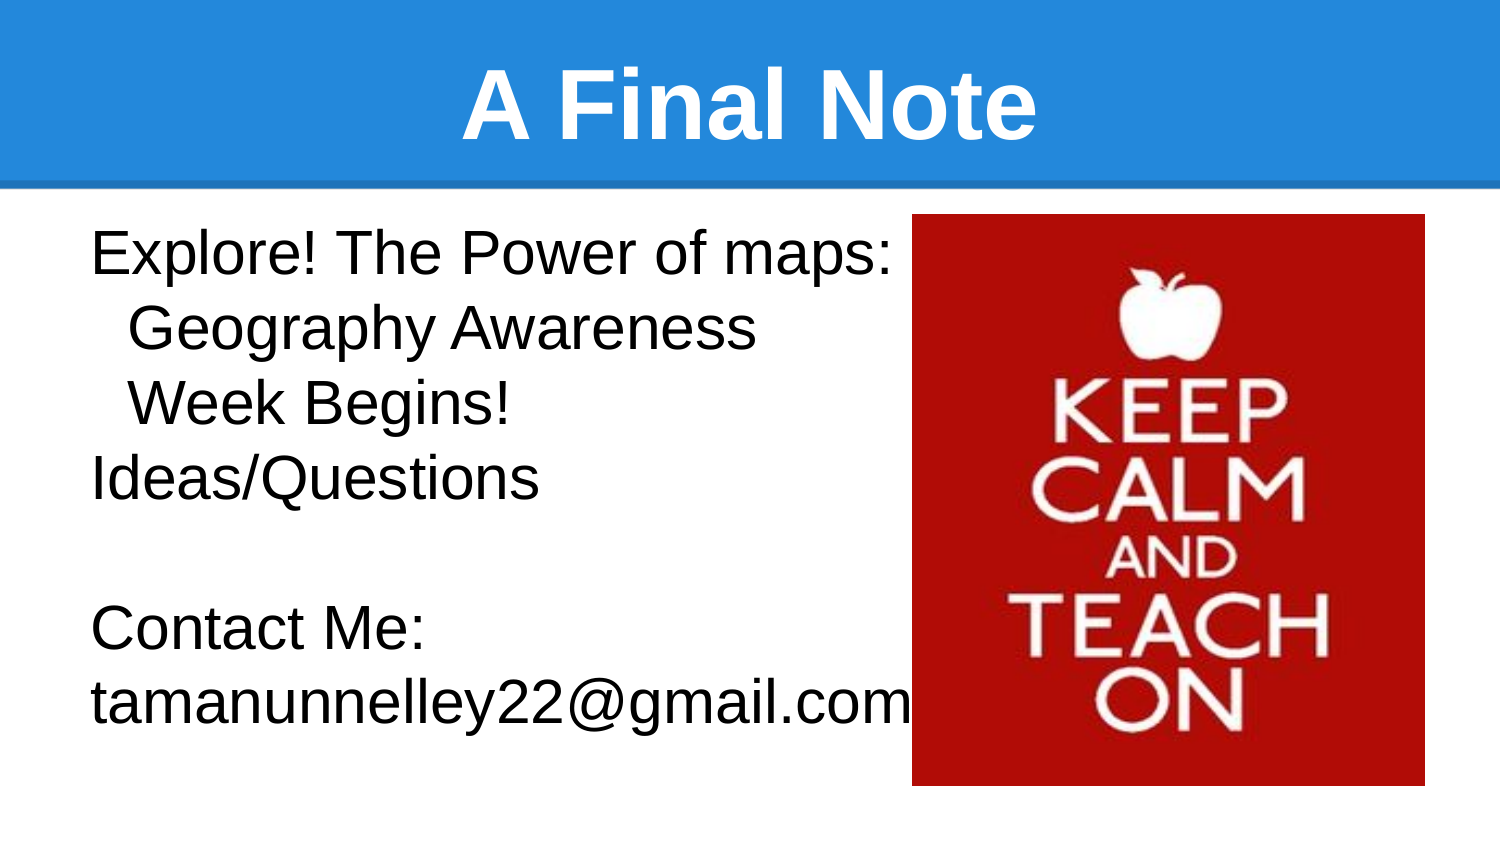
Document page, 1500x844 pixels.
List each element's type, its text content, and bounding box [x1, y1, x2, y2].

list Explore! The Power of maps: Geography Awareness Week Begins! Ideas/Questions Contact Me: tamanunnelley22@gmail.com [37, 196, 939, 808]
picture [911, 213, 1426, 787]
title A Final Note [75, 33, 1425, 175]
